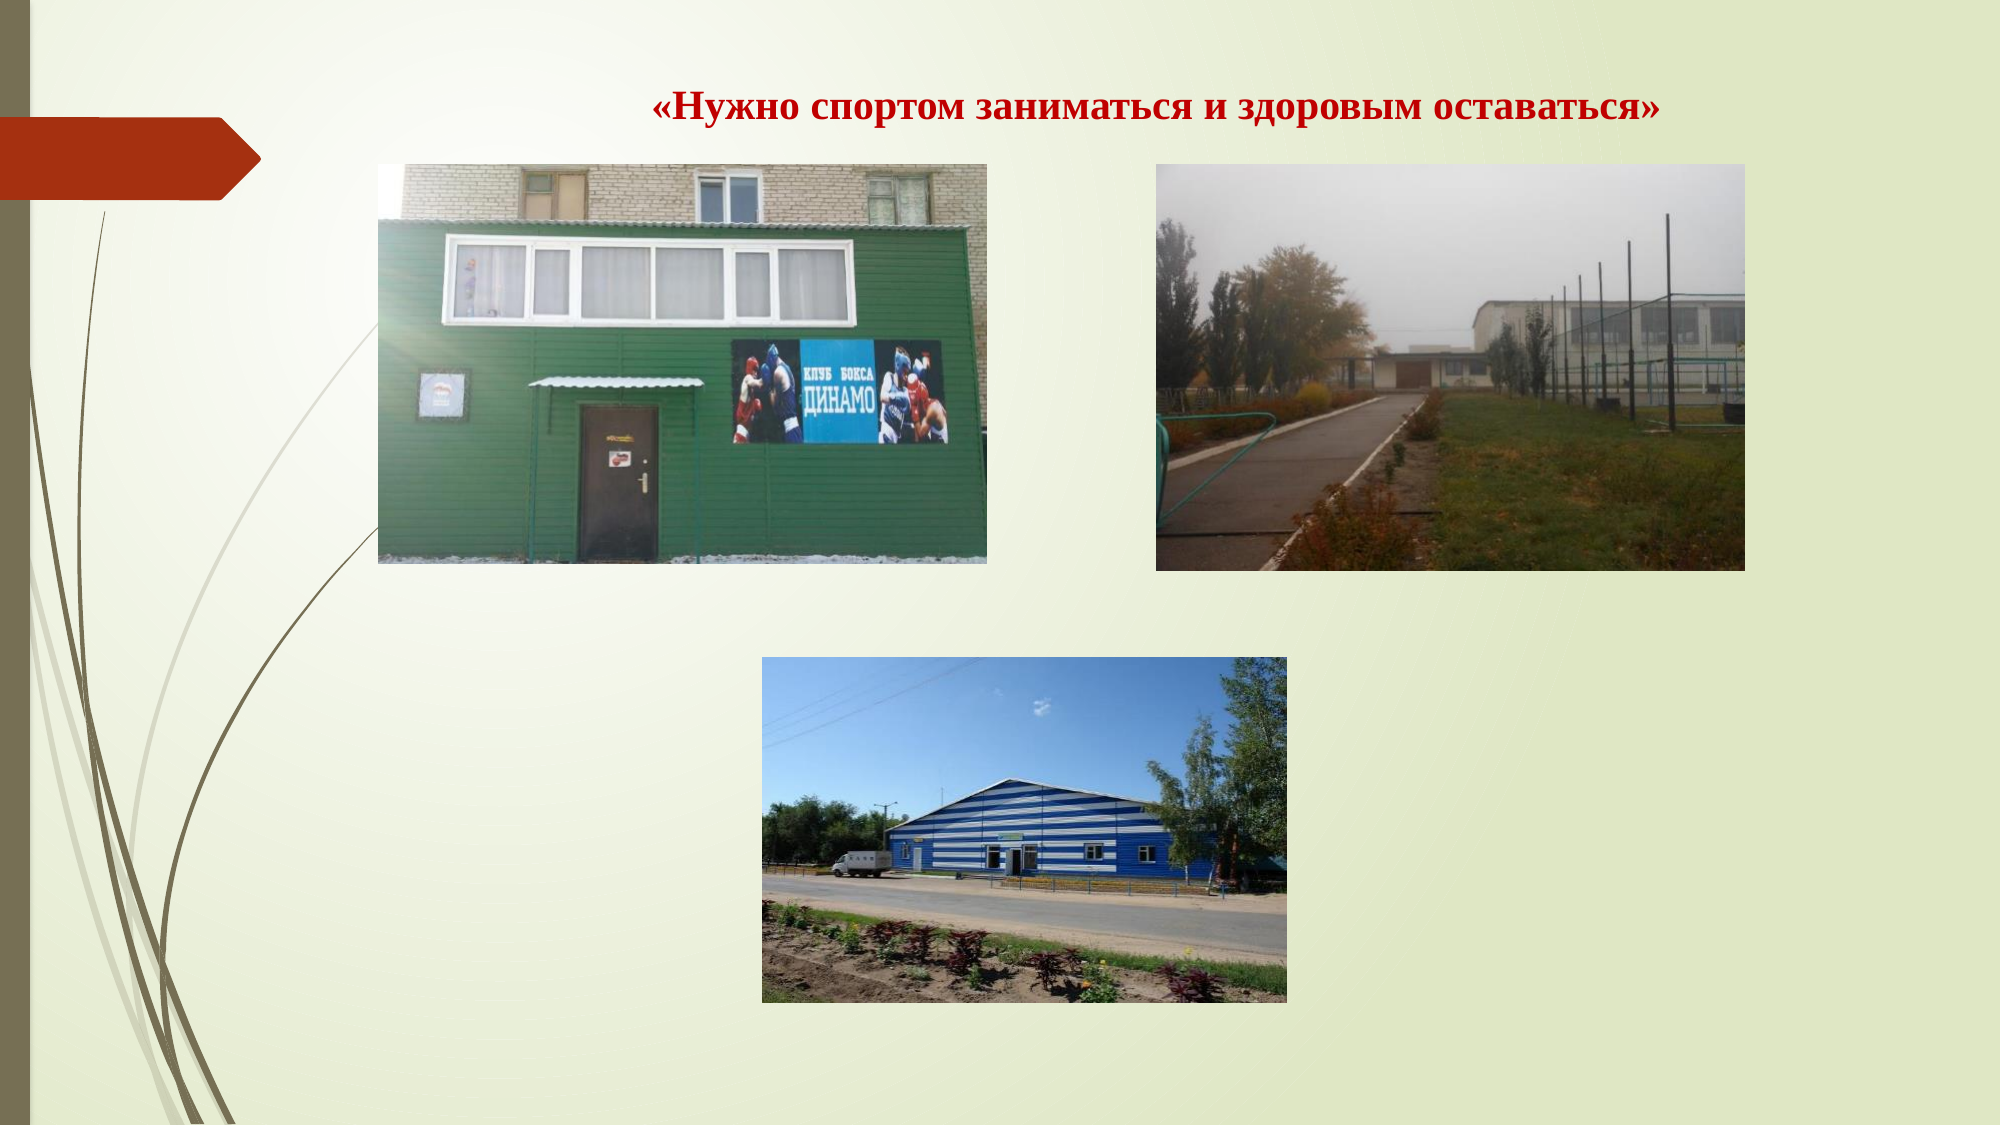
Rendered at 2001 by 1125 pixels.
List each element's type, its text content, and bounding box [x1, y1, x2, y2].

title «Нужно спортом заниматься и здоровым оставаться» [425, 69, 1888, 220]
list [377, 164, 987, 564]
picture [1156, 164, 1745, 571]
picture [762, 657, 1287, 1003]
